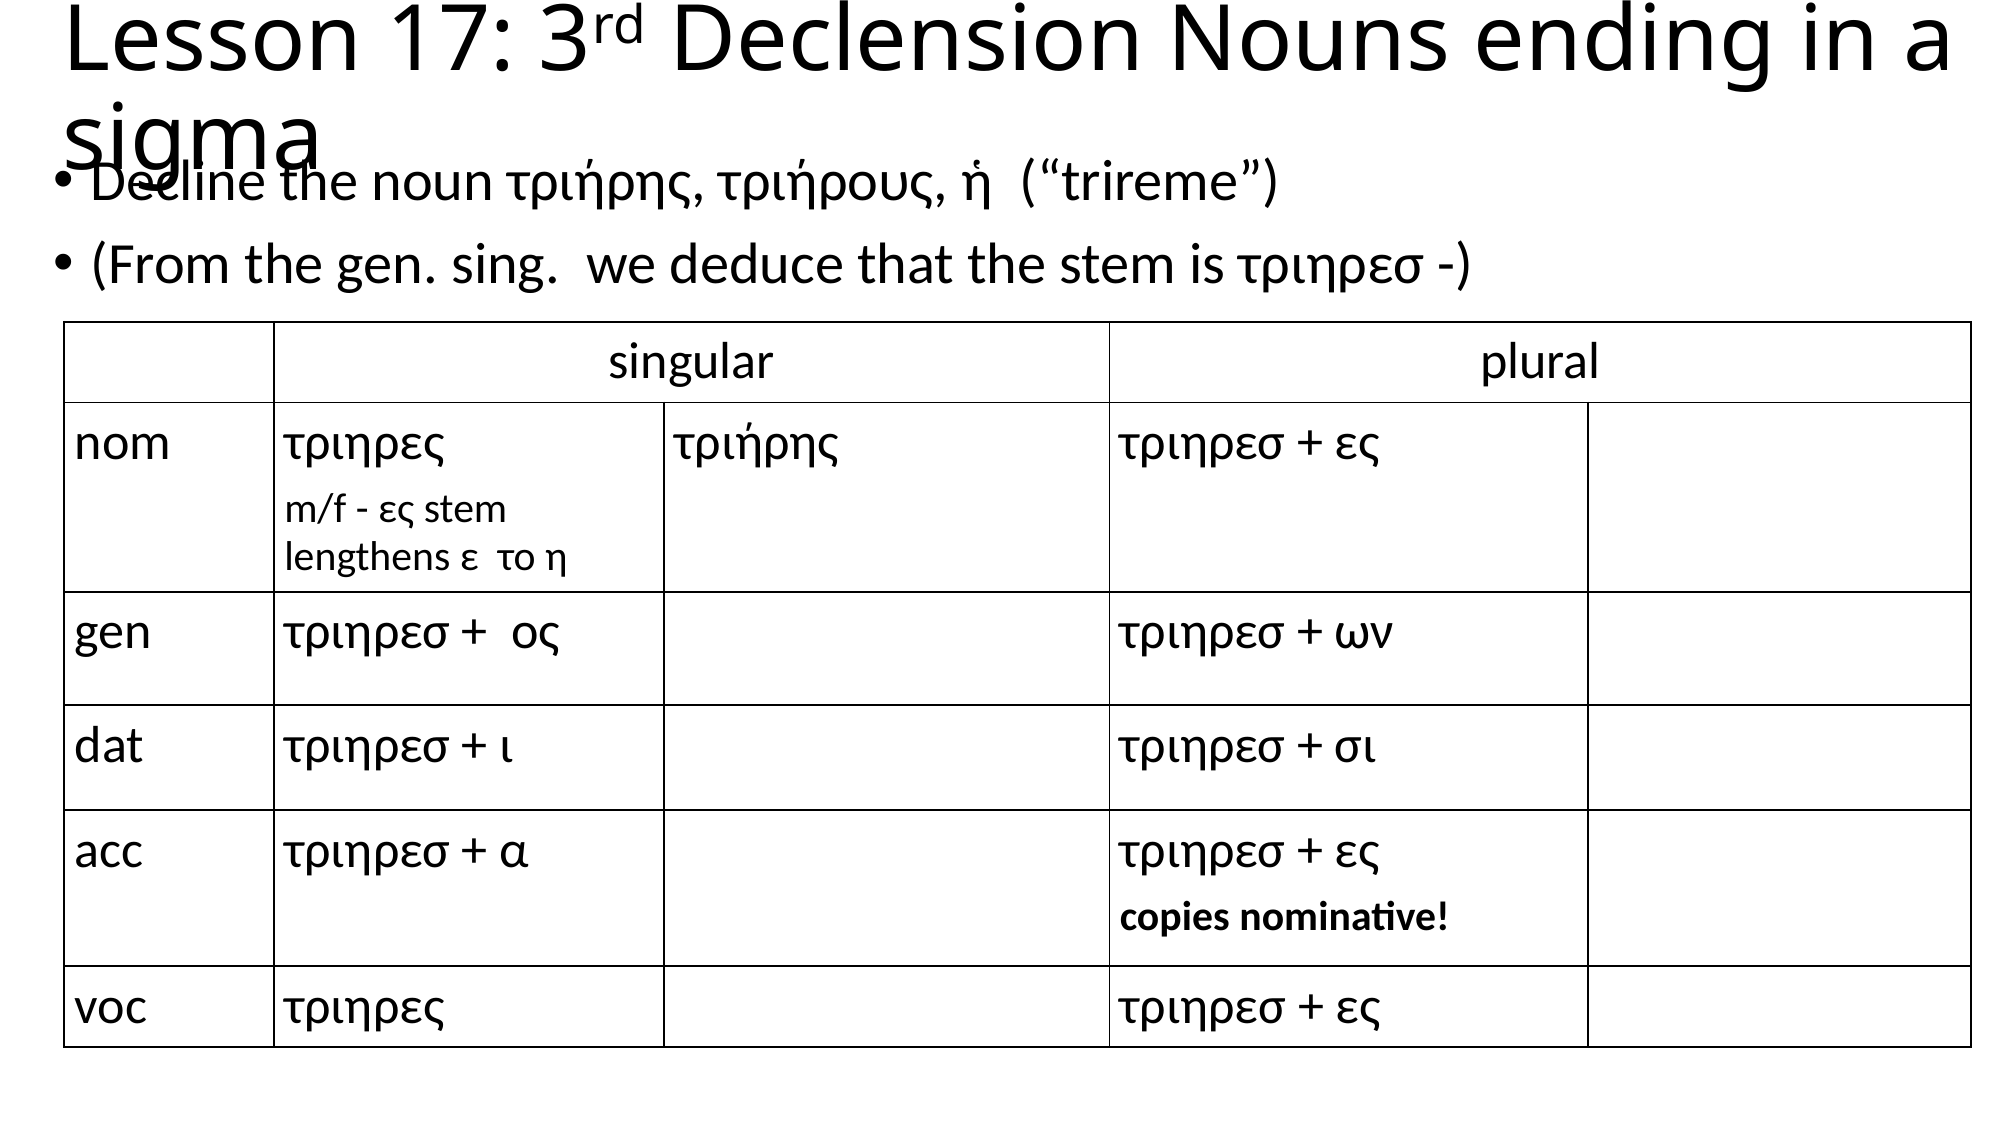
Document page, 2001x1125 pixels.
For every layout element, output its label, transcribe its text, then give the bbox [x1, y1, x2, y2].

table_cell τριηρεσ + ι [275, 706, 663, 809]
table_cell [1589, 706, 1970, 809]
table_cell voc [65, 967, 273, 1046]
table_cell [1589, 967, 1970, 1046]
table_header [65, 323, 273, 402]
list Decline the noun τριήρης, τριήρους, ἡ (“trireme”) (From the gen. sing. we deduce that the stem is τριηρεσ -) [38, 142, 1953, 361]
table_cell dat [65, 706, 273, 809]
table_cell τριήρης [665, 403, 1109, 591]
table_cell [1589, 403, 1970, 591]
table_cell τριηρεσ + α [275, 811, 663, 965]
table_cell τριηρεσ + ων [1110, 593, 1587, 704]
table_cell τριηρεσ + ες [1110, 967, 1587, 1046]
table_cell [665, 967, 1109, 1046]
table_cell [665, 811, 1109, 965]
table_cell [665, 706, 1109, 809]
table_cell τριηρες [275, 967, 663, 1046]
table_cell [665, 593, 1109, 704]
table_cell τριηρες m/f - ες stem lengthens ε το η [275, 403, 663, 591]
table_cell [1589, 811, 1970, 965]
title Lesson 17: 3rd Declension Nouns ending in a sigma [47, 0, 2000, 200]
table_cell τριηρεσ + ες copies nominative! [1110, 811, 1587, 965]
table_cell acc [65, 811, 273, 965]
table_cell τριηρεσ + ος [275, 593, 663, 704]
table_cell nom [65, 403, 273, 591]
table_header singular [275, 323, 1109, 402]
table_header plural [1110, 323, 1970, 402]
table_cell τριηρεσ + σι [1110, 706, 1587, 809]
table_cell gen [65, 593, 273, 704]
table_cell τριηρεσ + ες [1110, 403, 1587, 591]
table_cell [1589, 593, 1970, 704]
